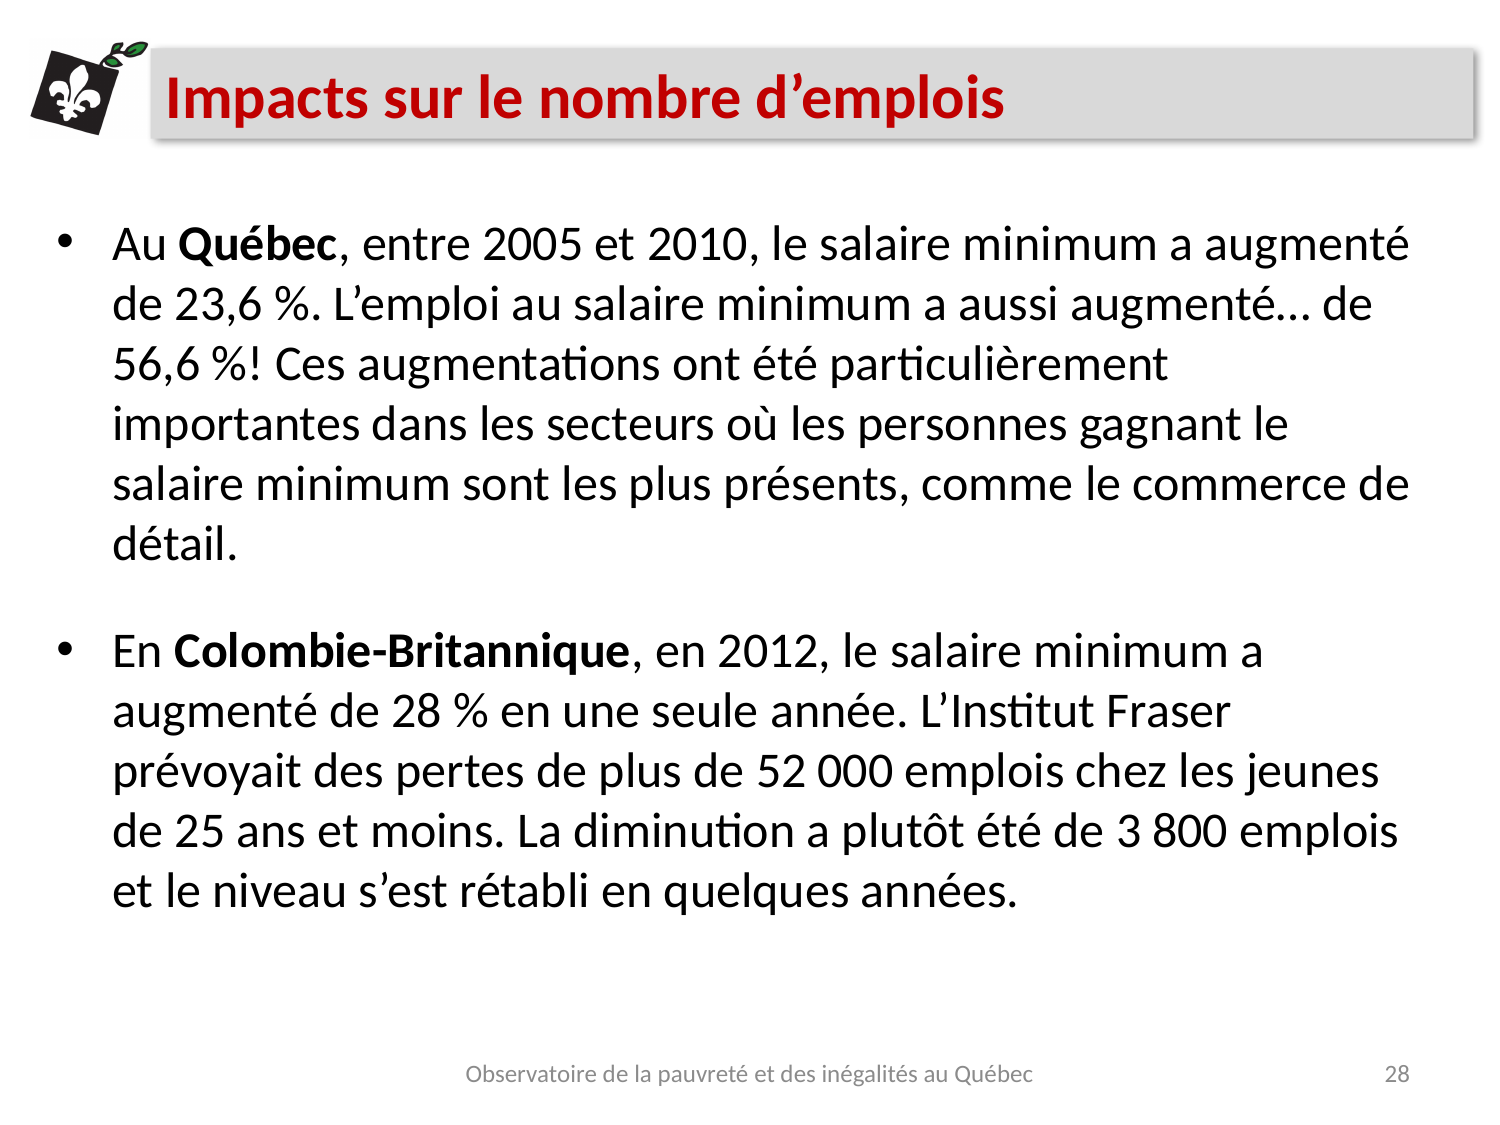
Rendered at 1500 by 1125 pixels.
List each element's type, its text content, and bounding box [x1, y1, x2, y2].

picture [28, 38, 151, 139]
title Impacts sur le nombre d’emplois [155, 48, 1474, 139]
footer Observatoire de la pauvreté et des inégalités au Québec [0, 1042, 1500, 1103]
list Au Québec, entre 2005 et 2010, le salaire minimum a augmenté de 23,6 %. L’emploi au salaire minimum a aussi augmenté… de 56,6 %! Ces augmentations ont été particulièrement importantes dans les secteurs où les personnes gagnant le salaire minimum sont les plus présents, comme le commerce de détail. En Colombie-Britannique, en 2012, le salaire minimum a augmenté de 28 % en une seule année. L’Institut Fraser prévoyait des pertes de plus de 52 000 emplois chez les jeunes de 25 ans et moins. La diminution a plutôt été de 3 800 emplois et le niveau s’est rétabli en quelques années. [41, 202, 1436, 1042]
